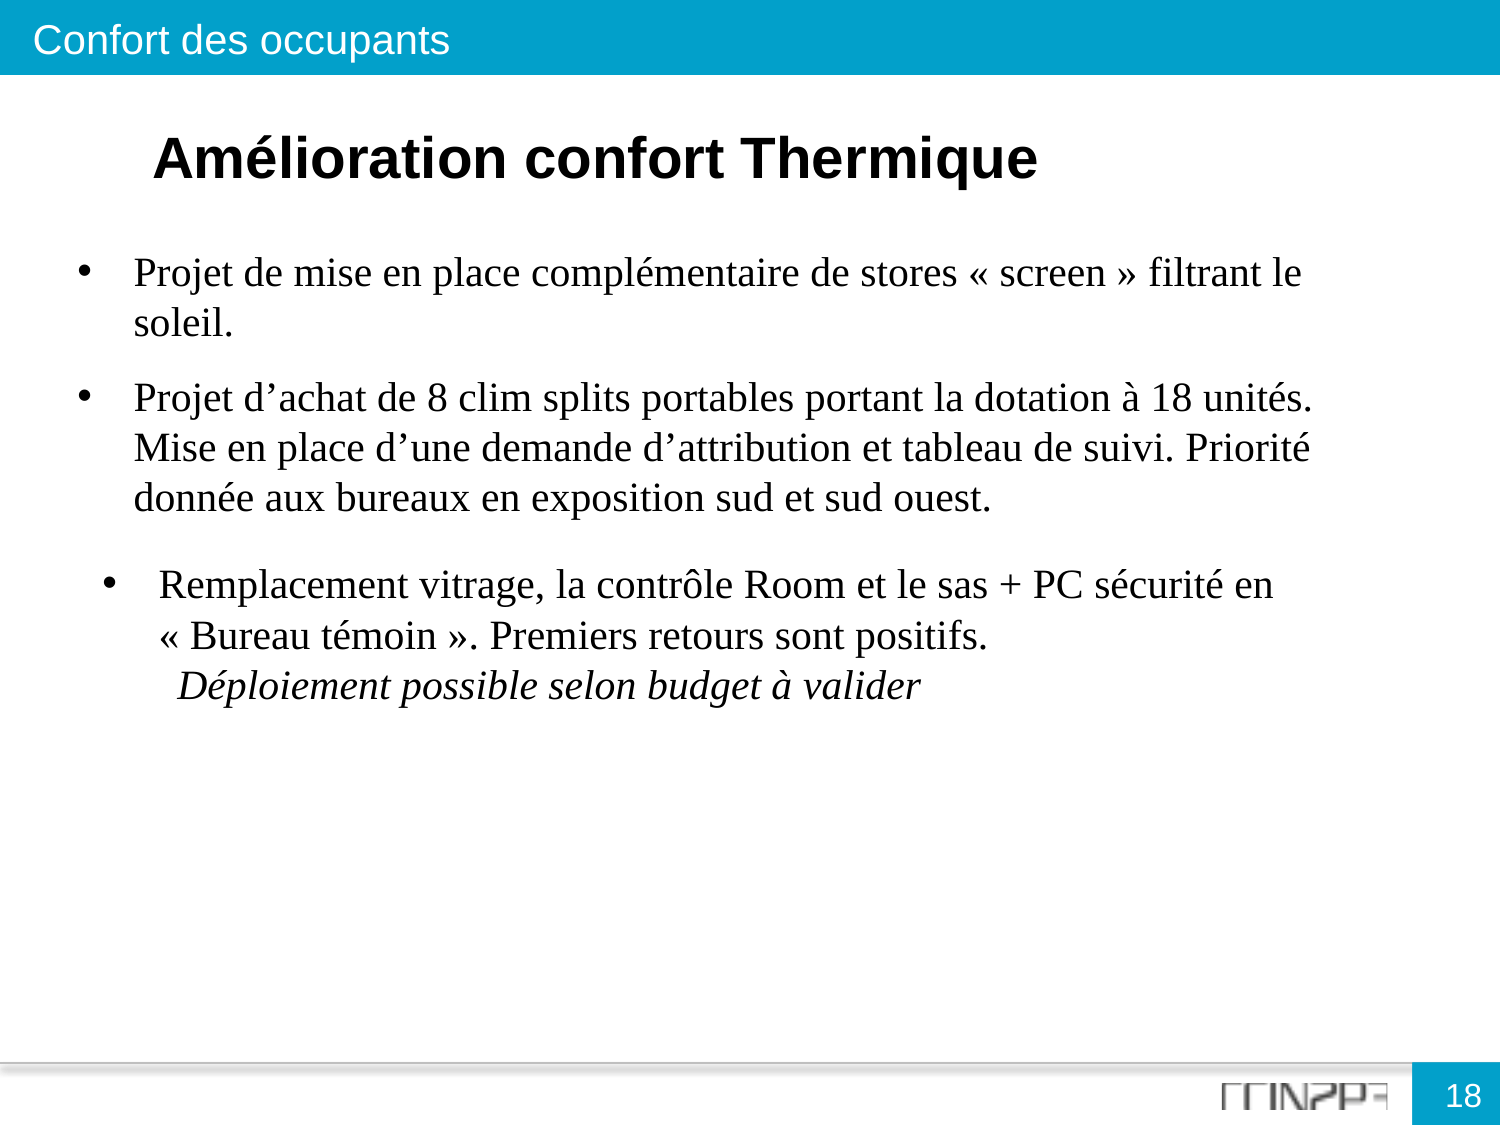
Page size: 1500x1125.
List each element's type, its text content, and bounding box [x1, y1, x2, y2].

text_box Amélioration confort Thermique [137, 112, 1388, 213]
text_box Projet d’achat de 8 clim splits portables portant la dotation à 18 unités. Mise en place d’une demande d’attribution et tableau de suivi. Priorité donnée aux bureaux en exposition sud et sud ouest. [62, 362, 1388, 563]
text_box Projet de mise en place complémentaire de stores « screen » filtrant le soleil. [62, 237, 1388, 362]
text_box Remplacement vitrage, la contrôle Room et le sas + PC sécurité en « Bureau témoin ». Premiers retours sont positifs. Déploiement possible selon budget à valider [87, 549, 1413, 750]
list Confort des occupants [0, 0, 1500, 75]
text_box 18 [1412, 1062, 1500, 1125]
